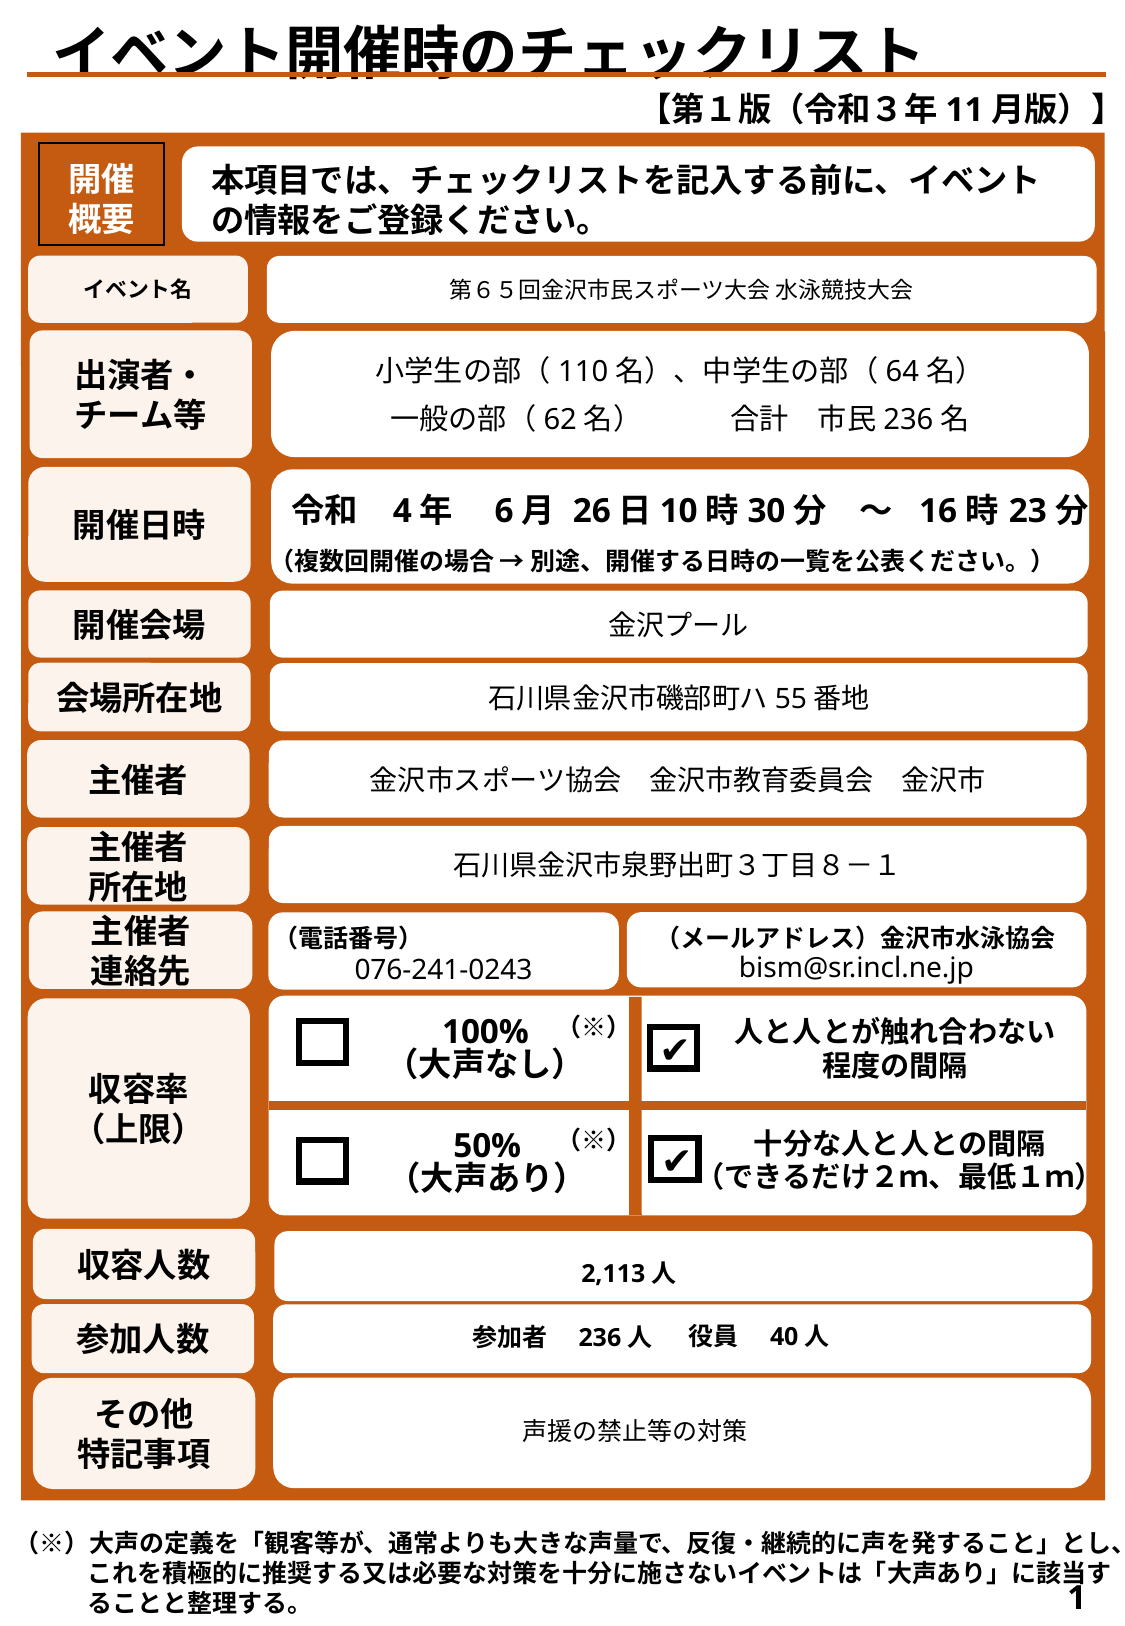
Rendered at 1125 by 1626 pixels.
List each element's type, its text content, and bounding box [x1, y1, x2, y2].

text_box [28, 662, 1088, 732]
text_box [29, 330, 1089, 459]
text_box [28, 590, 1088, 658]
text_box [27, 740, 1087, 818]
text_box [31, 1304, 1092, 1374]
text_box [27, 995, 1125, 1219]
text_box 【第１版（令和３年11月版）】 [619, 95, 1125, 136]
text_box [32, 1377, 1092, 1489]
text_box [28, 466, 1125, 584]
text_box [20, 330, 1106, 1501]
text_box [28, 911, 1087, 990]
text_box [0, 8, 1125, 95]
text_box ー [833, 1219, 943, 1228]
text_box （※）大声の定義を「観客等が、通常よりも大きな声量で、反復・継続的に声を発すること」とし、これを積極的に推奨する又は必要な対策を十分に施さないイベントは「大声あり」に該当することと整理する。 [0, 1519, 1125, 1625]
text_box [32, 1228, 1093, 1302]
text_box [20, 132, 1105, 367]
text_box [28, 255, 1097, 323]
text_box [27, 825, 1087, 905]
